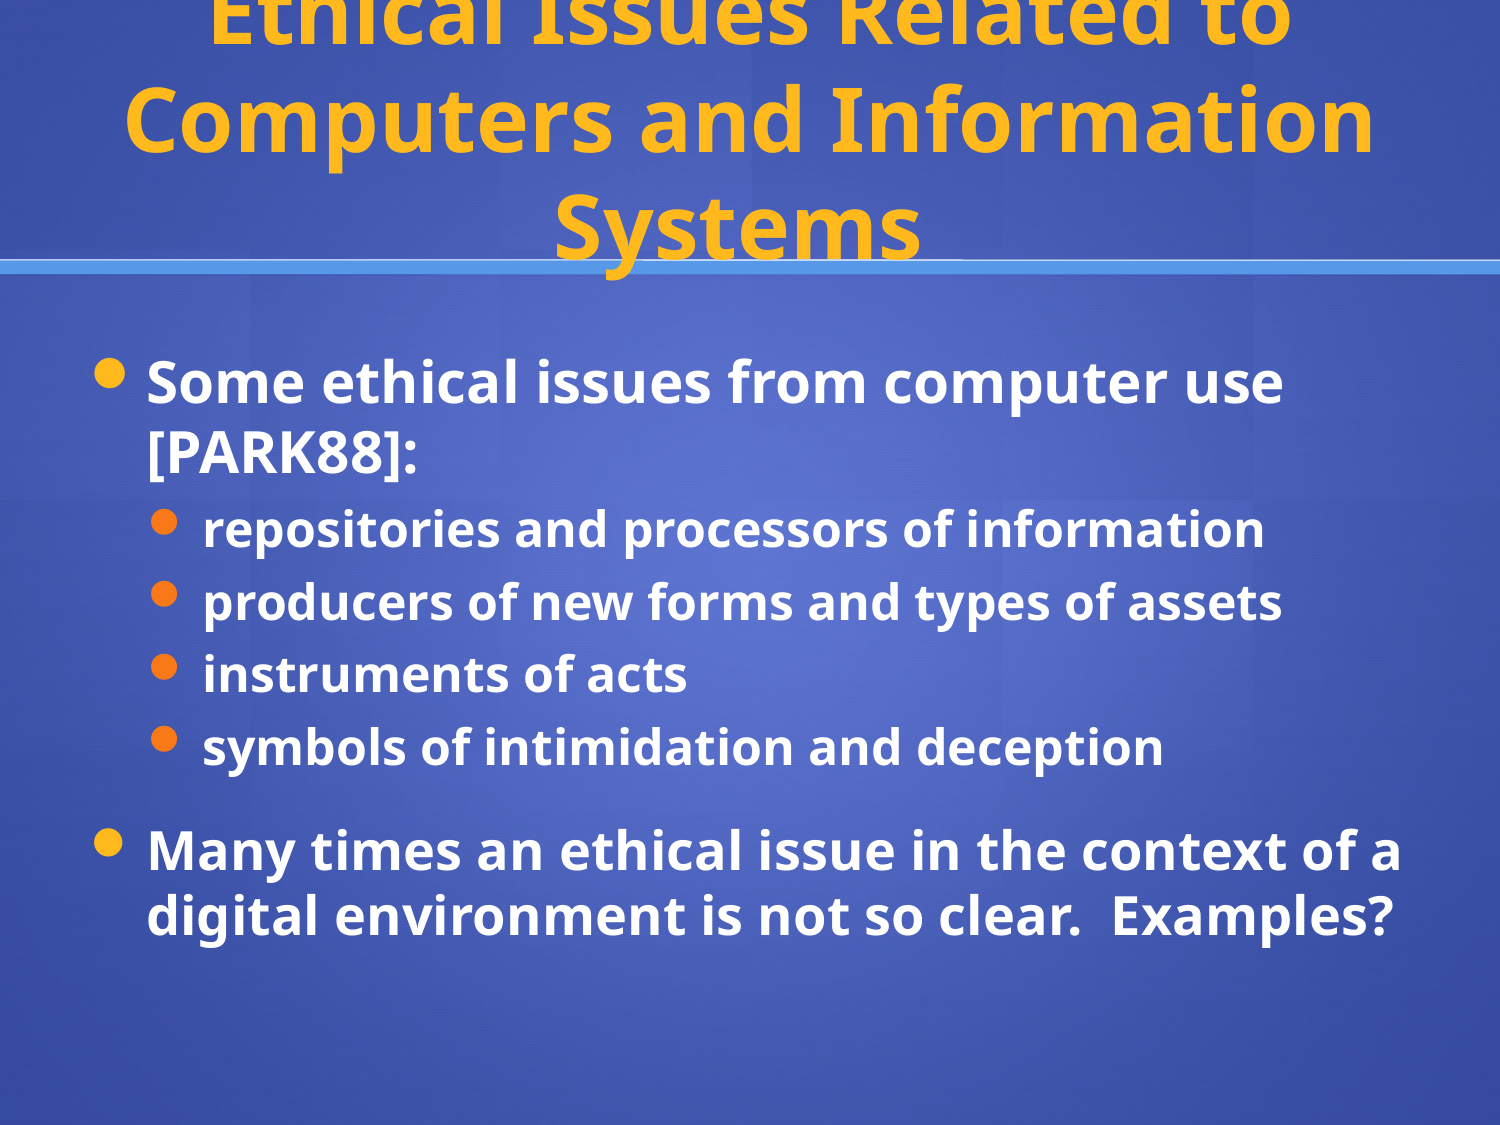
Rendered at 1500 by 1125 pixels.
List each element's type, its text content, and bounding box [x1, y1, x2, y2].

title Ethical Issues Related to Computers and Information Systems [0, 0, 1500, 233]
list Some ethical issues from computer use [PARK88]: repositories and processors of information producers of new forms and types of assets instruments of acts symbols of intimidation and deception Many times an ethical issue in the context of a digital environment is not so clear. Examples? [75, 337, 1425, 1025]
